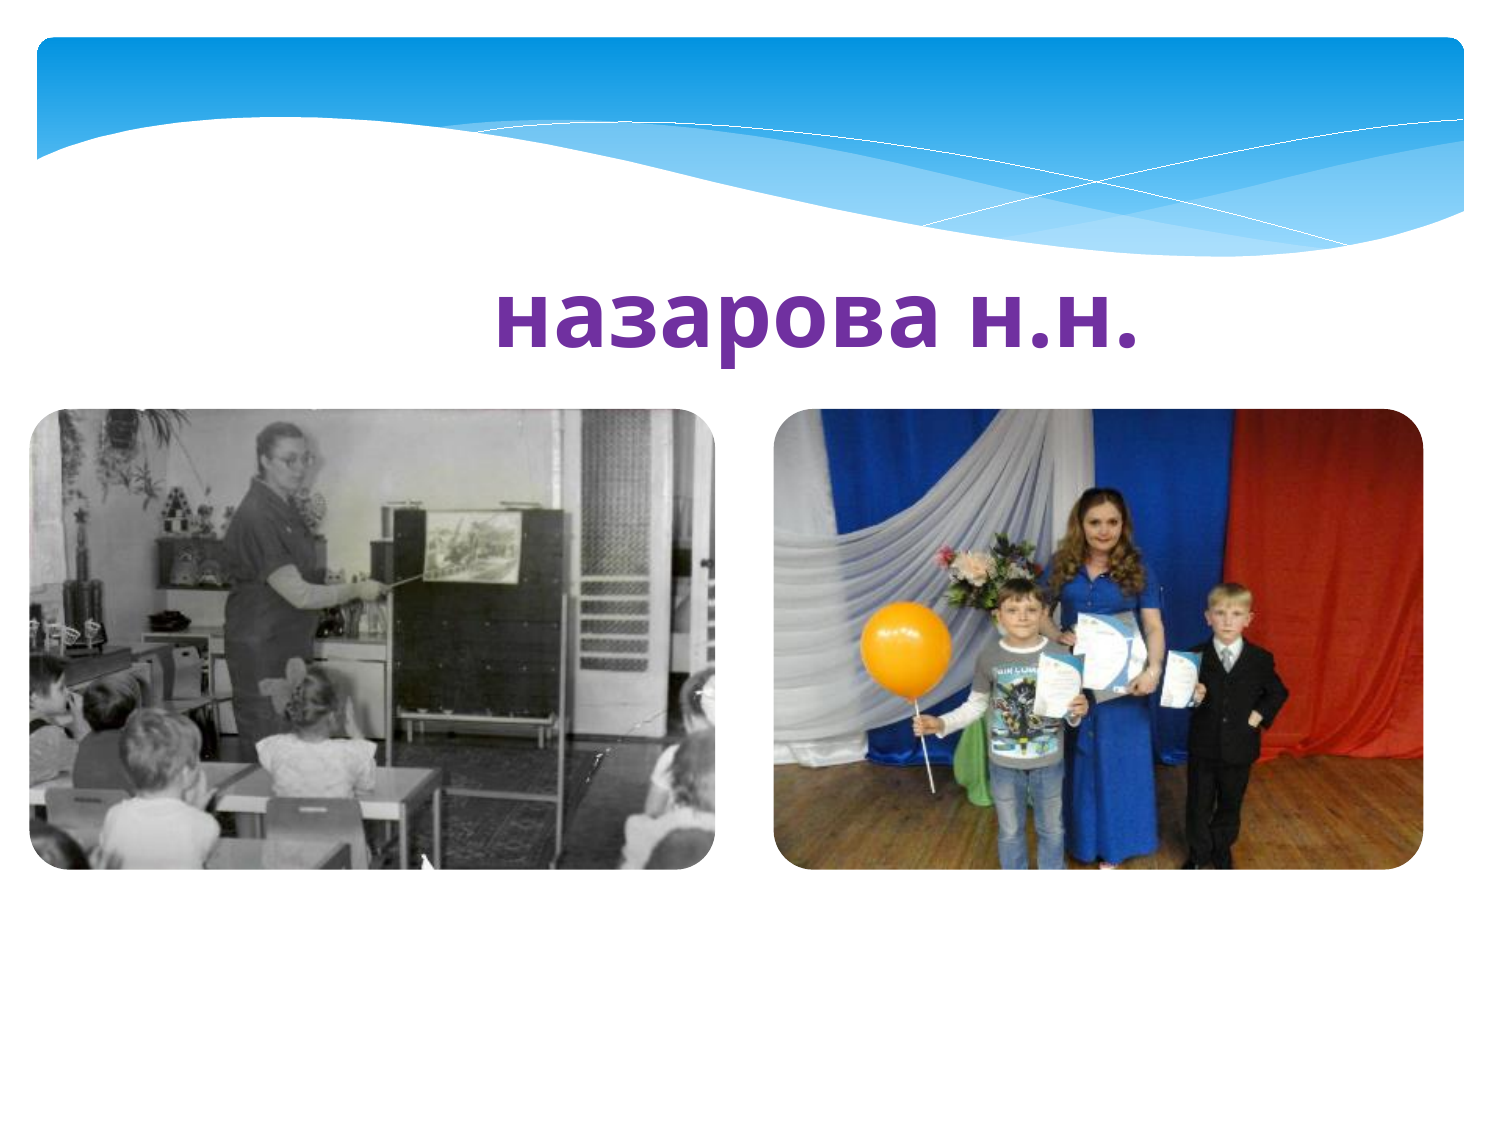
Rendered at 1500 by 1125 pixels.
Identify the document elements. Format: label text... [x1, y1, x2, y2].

text_box назарова н.н. [0, 231, 1211, 373]
picture [29, 408, 716, 870]
picture [773, 408, 1424, 870]
